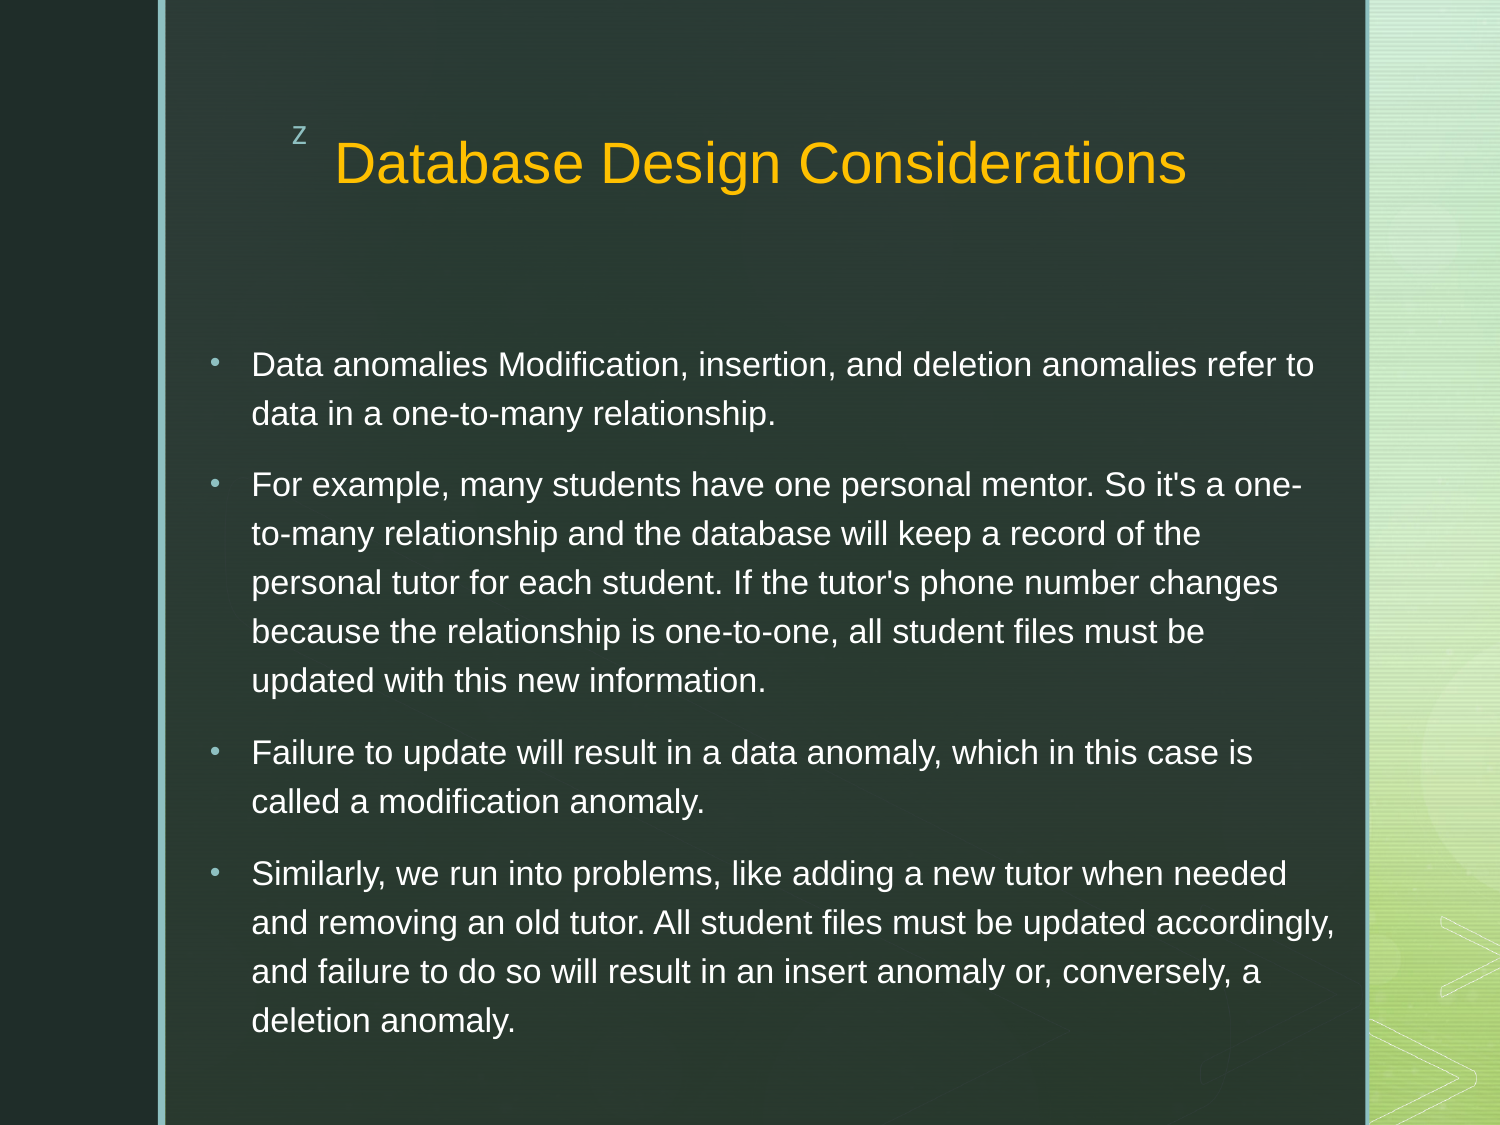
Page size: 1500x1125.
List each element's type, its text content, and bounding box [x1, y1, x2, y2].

picture [1370, 0, 1500, 1125]
title Database Design Considerations [253, 125, 1286, 256]
list Data anomalies Modification, insertion, and deletion anomalies refer to data in a one-to-many relationship. For example, many students have one personal mentor. So it's a one-to-many relationship and the database will keep a record of the personal tutor for each student. If the tutor's phone number changes because the relationship is one-to-one, all student files must be updated with this new information. Failure to update will result in a data anomaly, which in this case is called a modification anomaly. Similarly, we run into problems, like adding a new tutor when needed and removing an old tutor. All student files must be updated accordingly, and failure to do so will result in an insert anomaly or, conversely, a deletion anomaly. [194, 326, 1353, 1047]
